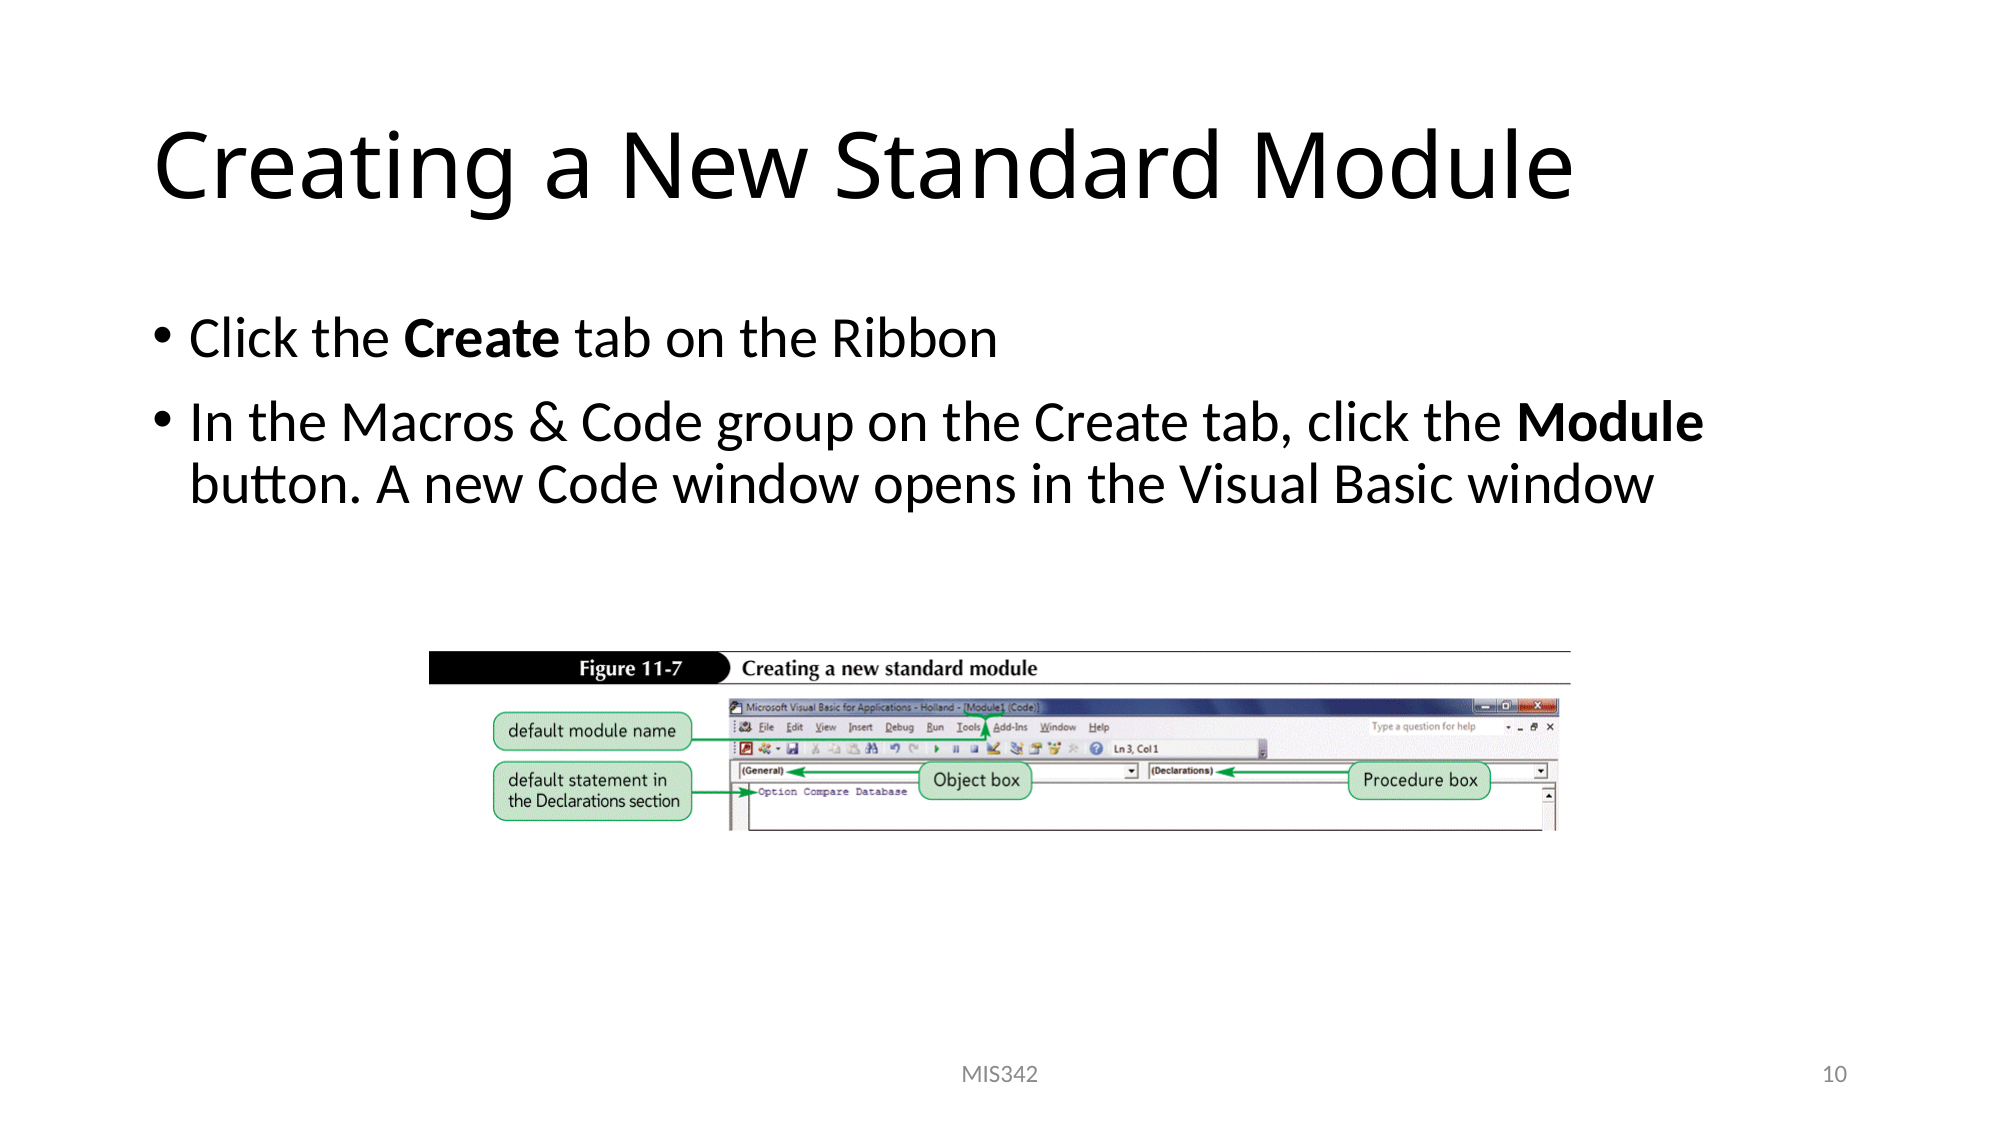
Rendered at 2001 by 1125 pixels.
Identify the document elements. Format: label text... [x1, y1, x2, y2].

slide_number 10 [1412, 1042, 1863, 1103]
footer MIS342 [662, 1042, 1338, 1103]
title Creating a New Standard Module [137, 59, 1863, 278]
list Click the Create tab on the Ribbon In the Macros & Code group on the Create tab, click the Module button. A new Code window opens in the Visual Basic window [137, 299, 1863, 1014]
picture [429, 651, 1571, 831]
